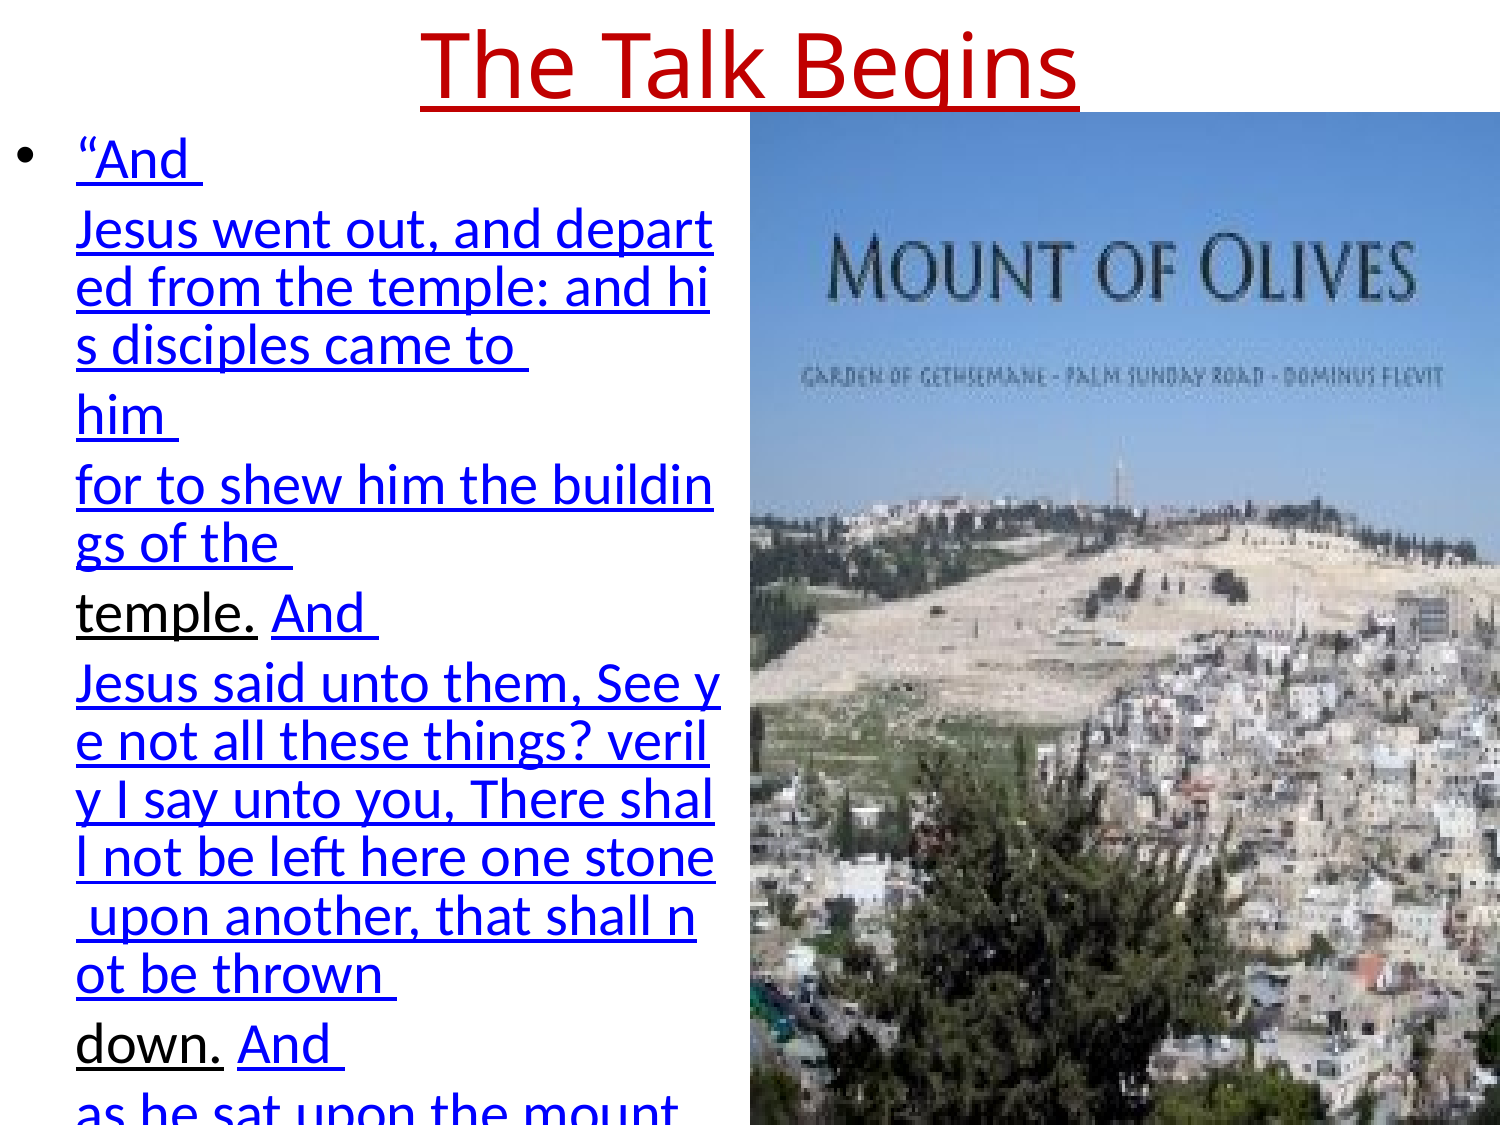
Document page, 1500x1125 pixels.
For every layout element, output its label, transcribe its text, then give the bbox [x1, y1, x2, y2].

list “And Jesus went out, and departed from the temple: and his disciples came to him for to shew him the buildings of the temple. And Jesus said unto them, See ye not all these things? verily I say unto you, There shall not be left here one stone upon another, that shall not be thrown down. And as he sat upon the mount of Olives, the disciples came unto him privately, saying, Tell us, when shall these things be? and what shall be the sign of thy coming, and of the end of the world?” Matthew 24:1-3 [0, 112, 738, 1125]
title The Talk Begins [75, 0, 1425, 125]
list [749, 112, 1500, 1125]
